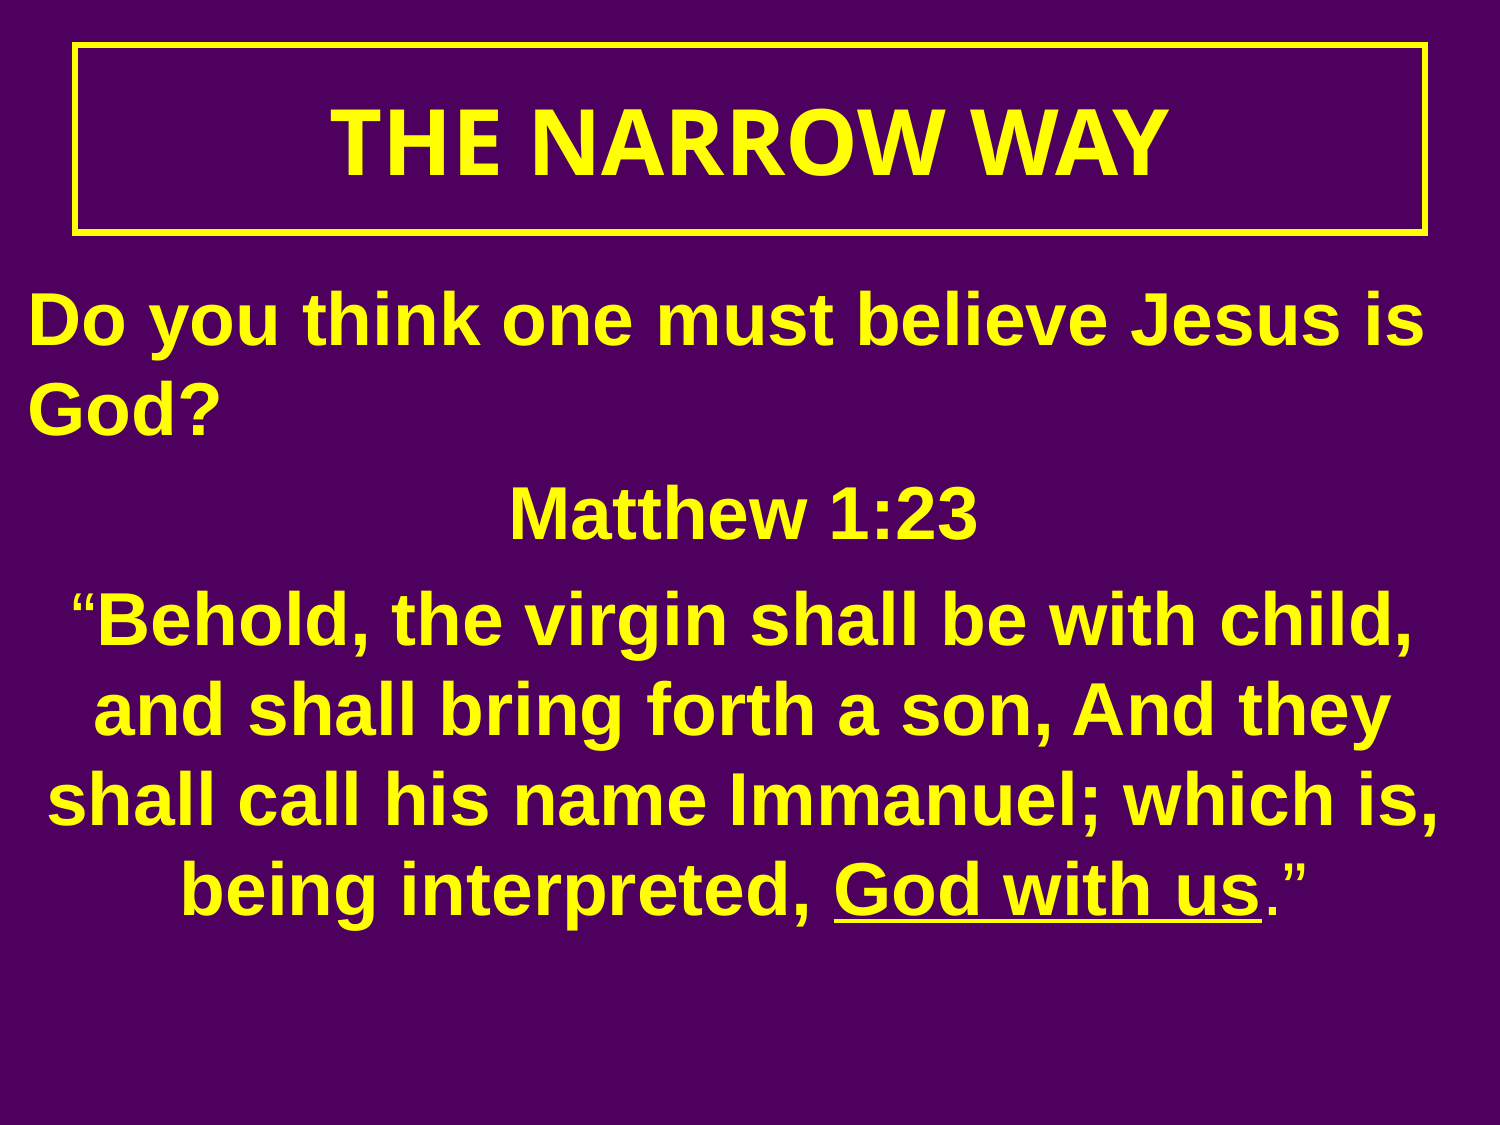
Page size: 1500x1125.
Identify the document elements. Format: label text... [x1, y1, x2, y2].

title THE NARROW WAY [75, 45, 1425, 233]
list Do you think one must believe Jesus is God? Matthew 1:23 “Behold, the virgin shall be with child, and shall bring forth a son, And they shall call his name Immanuel; which is, being interpreted, God with us.” [12, 262, 1475, 938]
